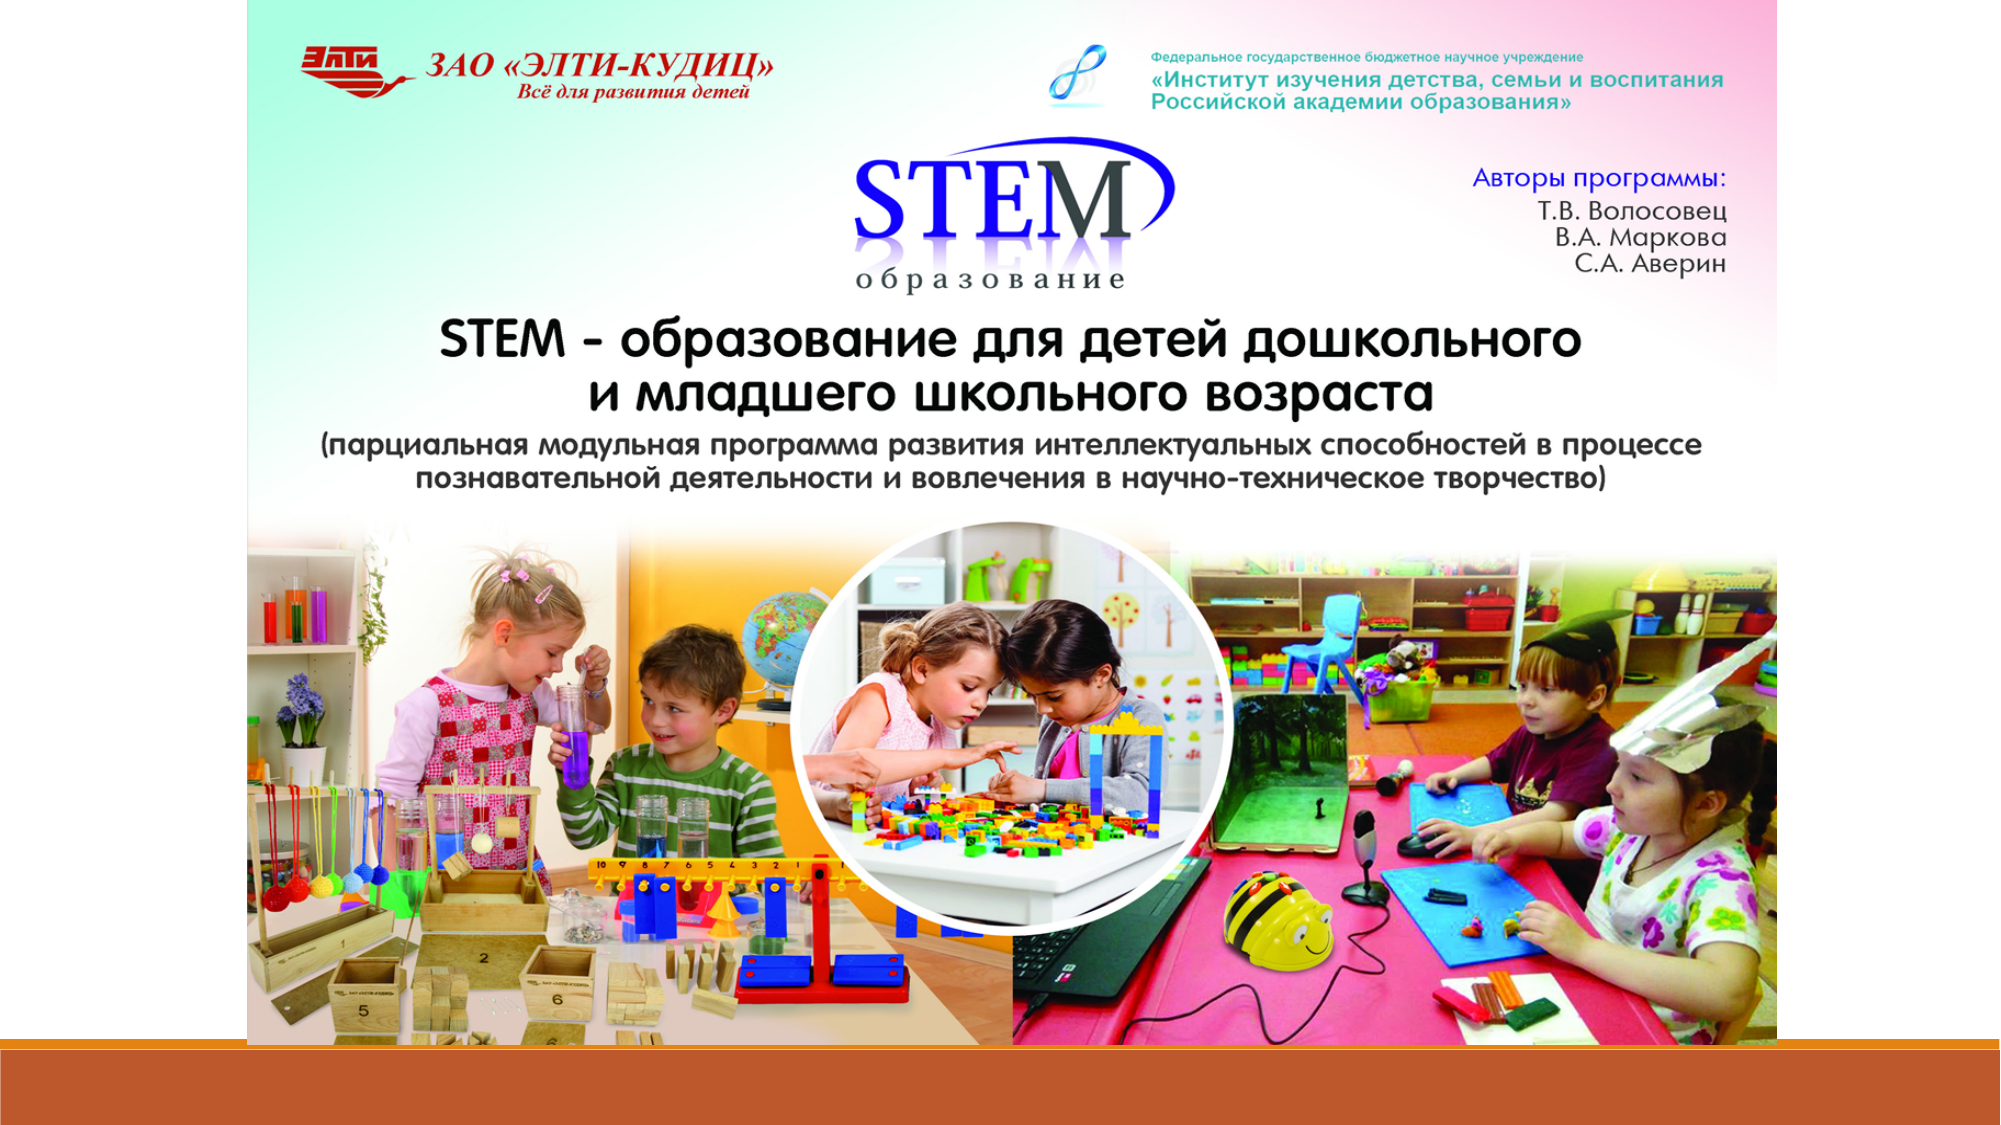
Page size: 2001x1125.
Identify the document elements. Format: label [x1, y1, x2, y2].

picture [247, 0, 1778, 1045]
